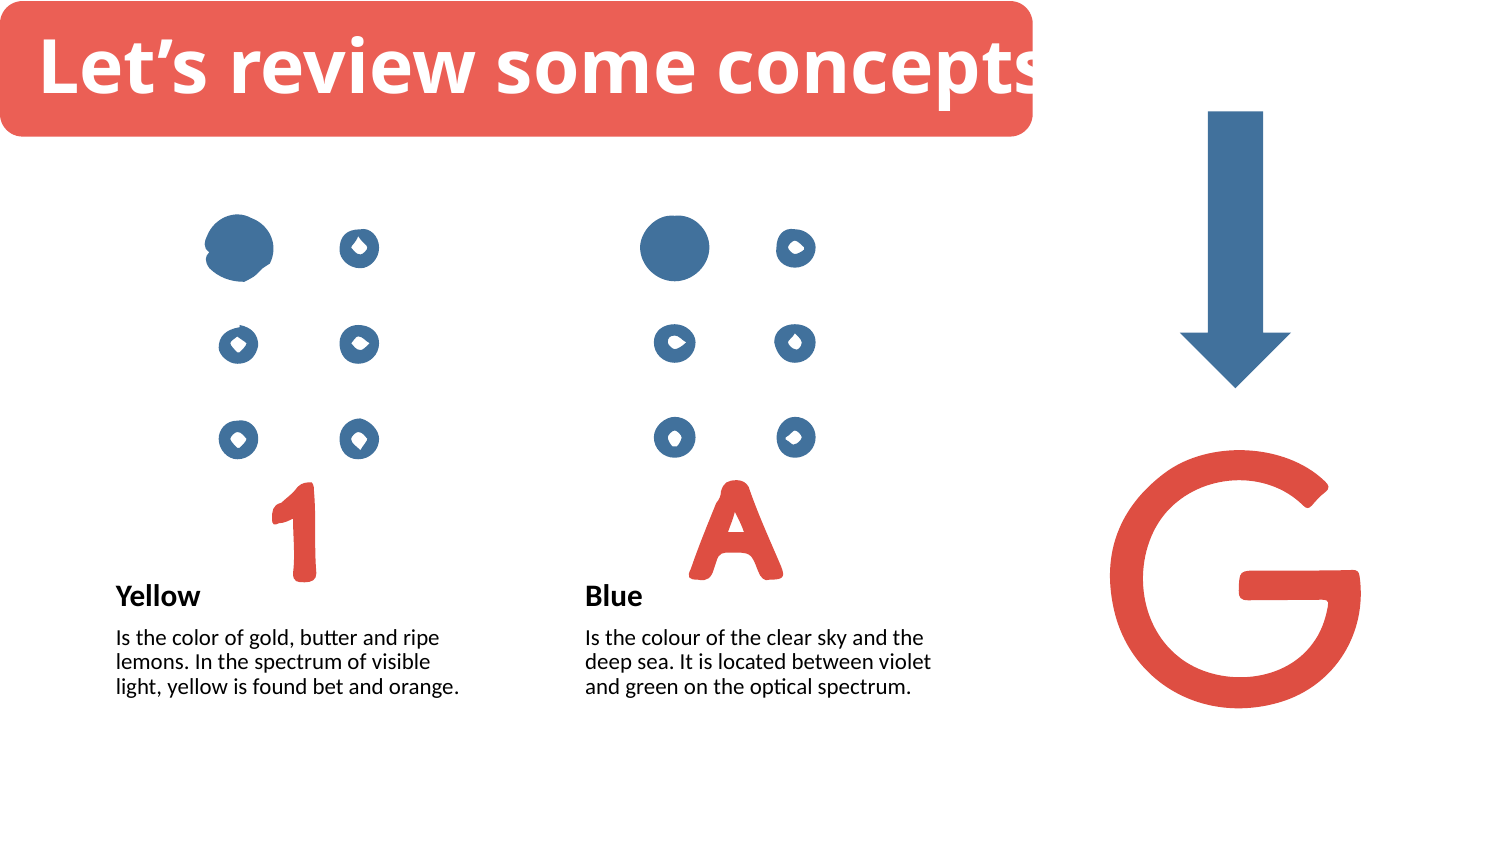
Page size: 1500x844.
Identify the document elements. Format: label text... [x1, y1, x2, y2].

text_box [339, 324, 380, 364]
text_box [776, 416, 816, 458]
text_box [204, 214, 274, 282]
text_box [653, 416, 696, 458]
text_box [1182, 112, 1289, 387]
text_box [1109, 450, 1361, 709]
text_box [339, 228, 380, 269]
text_box [776, 228, 816, 268]
text_box [218, 420, 259, 460]
text_box [640, 215, 710, 282]
text_box [0, 1, 1032, 137]
text_box [653, 324, 696, 363]
text_box [688, 480, 784, 581]
text_box [218, 324, 259, 364]
text_box [339, 418, 380, 460]
list Yellow Is the color of gold, butter and ripe lemons. In the spectrum of visible light, yellow is found bet and orange. [115, 579, 473, 775]
text_box [272, 482, 317, 583]
title Let’s review some concepts [37, 17, 1313, 121]
text_box [774, 324, 816, 363]
list Blue Is the colour of the clear sky and the deep sea. It is located between violet and green on the optical spectrum. [585, 579, 943, 775]
